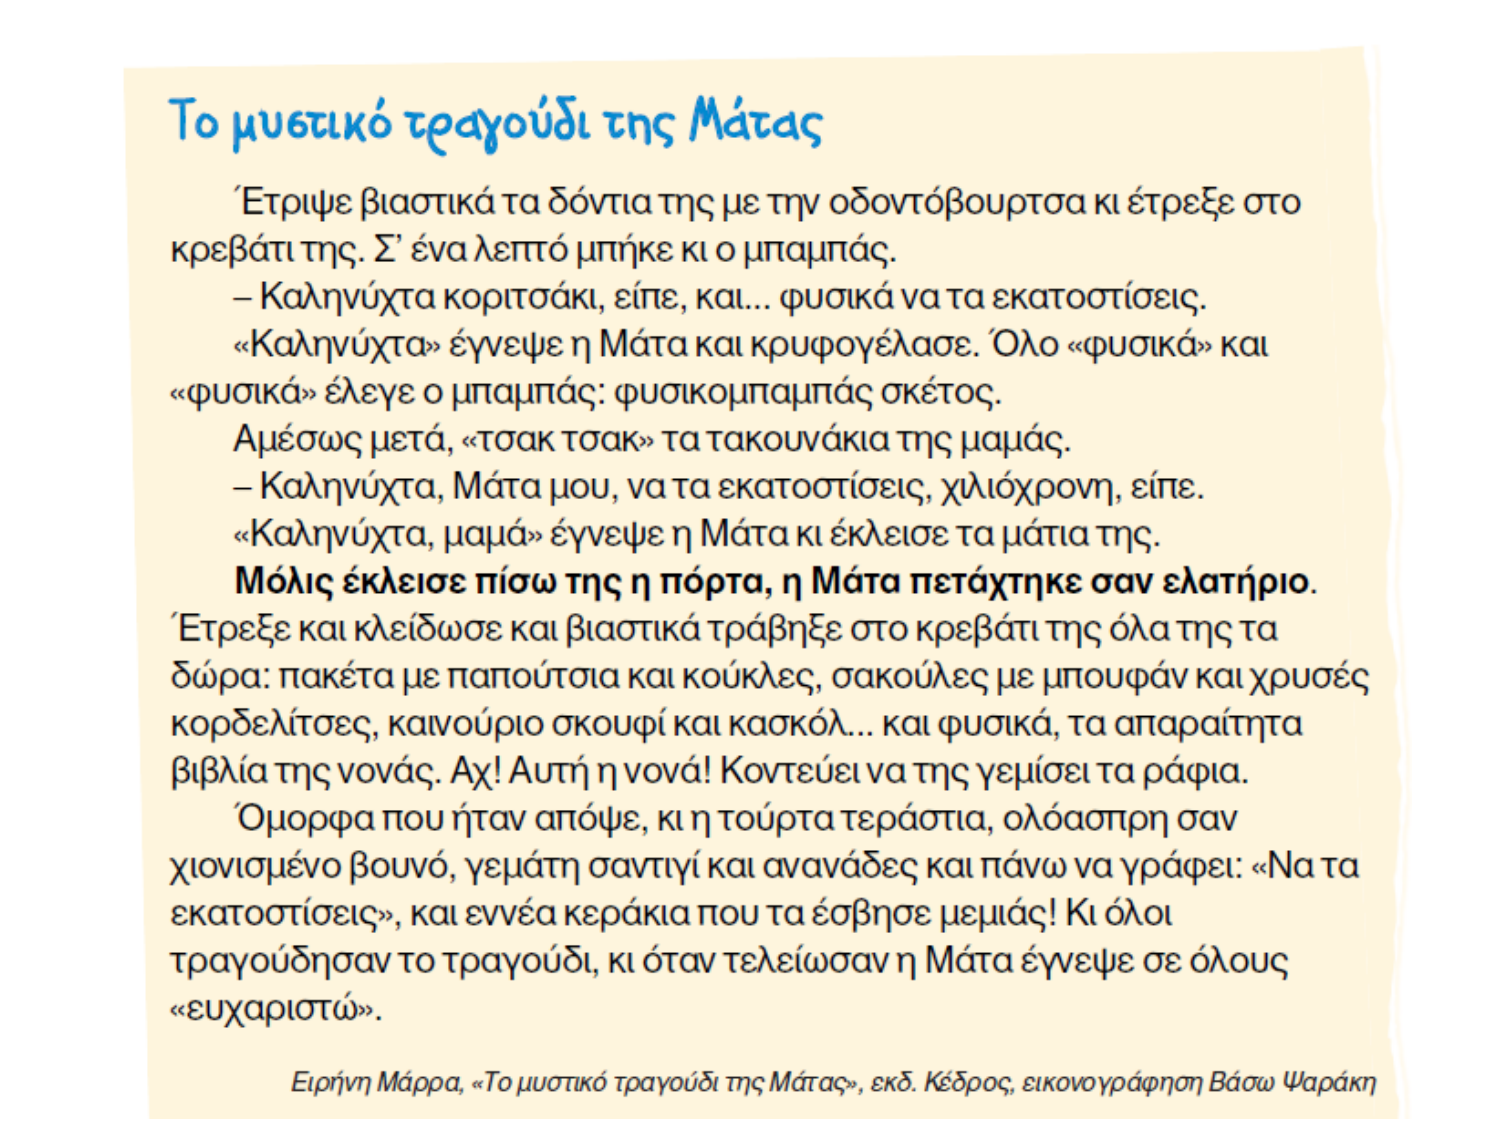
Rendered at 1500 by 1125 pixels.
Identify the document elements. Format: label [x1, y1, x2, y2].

picture [52, 33, 1412, 1120]
